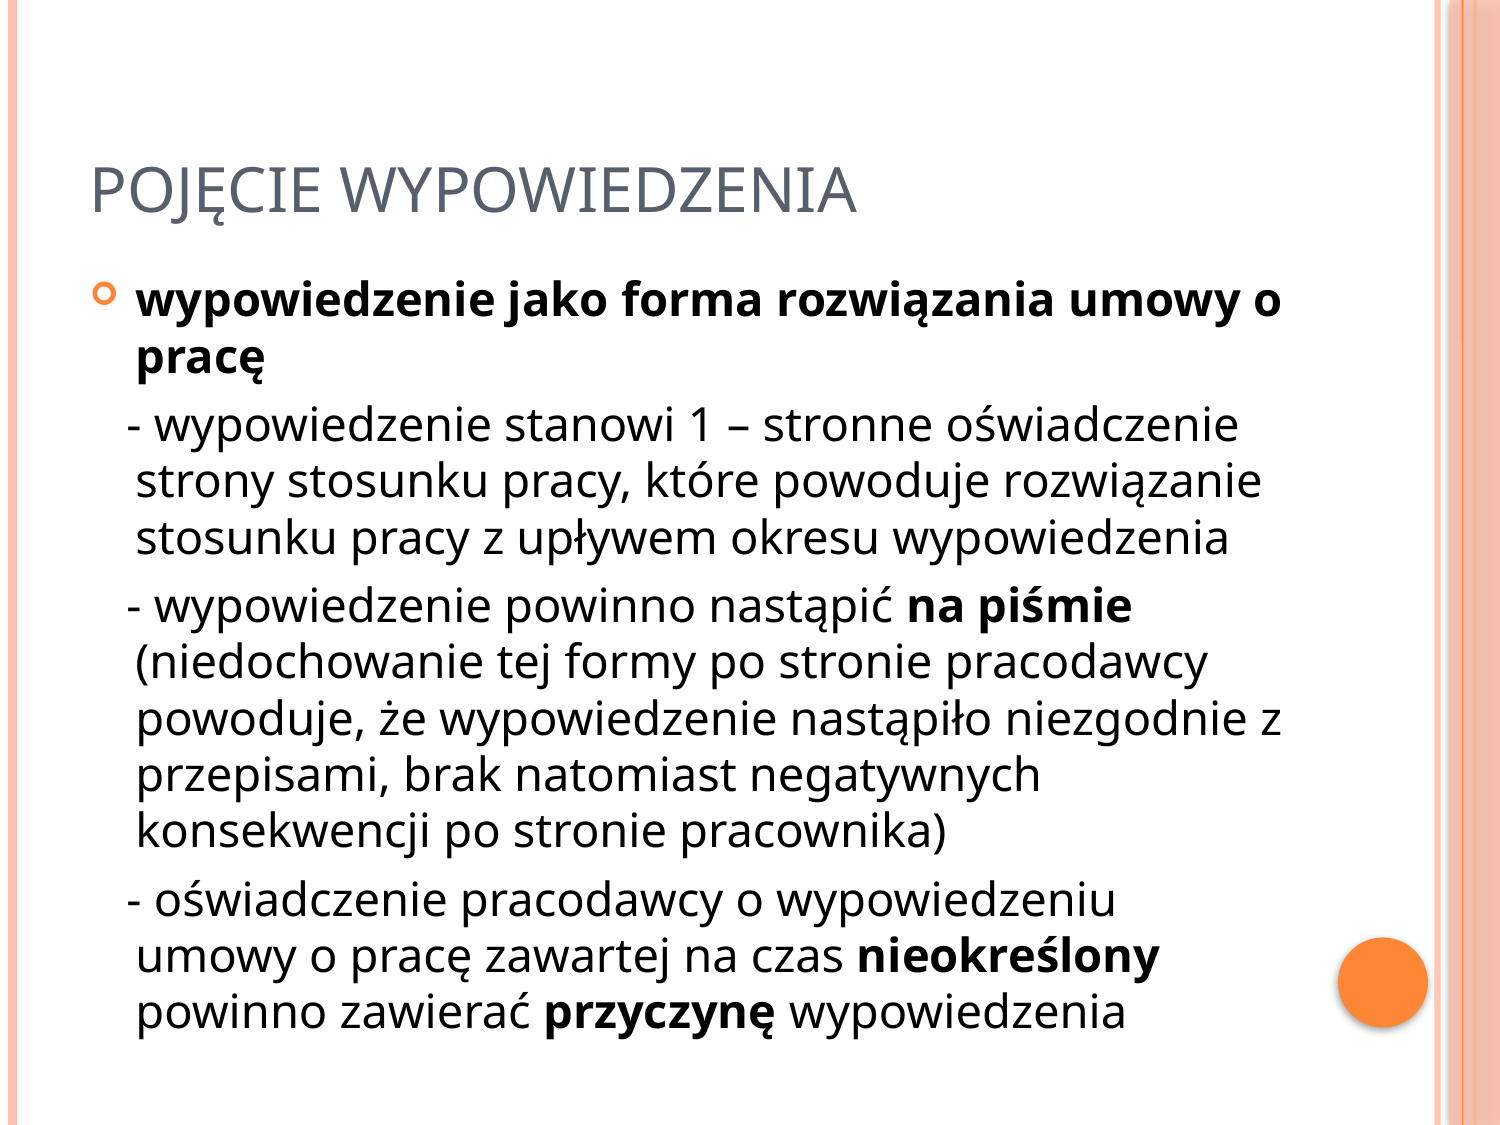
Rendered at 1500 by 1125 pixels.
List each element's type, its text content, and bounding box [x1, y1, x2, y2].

title POJĘCIE WYPOWIEDZENIA [75, 45, 1300, 233]
list wypowiedzenie jako forma rozwiązania umowy o pracę - wypowiedzenie stanowi 1 – stronne oświadczenie strony stosunku pracy, które powoduje rozwiązanie stosunku pracy z upływem okresu wypowiedzenia - wypowiedzenie powinno nastąpić na piśmie (niedochowanie tej formy po stronie pracodawcy powoduje, że wypowiedzenie nastąpiło niezgodnie z przepisami, brak natomiast negatywnych konsekwencji po stronie pracownika) - oświadczenie pracodawcy o wypowiedzeniu umowy o pracę zawartej na czas nieokreślony powinno zawierać przyczynę wypowiedzenia [75, 262, 1300, 1062]
